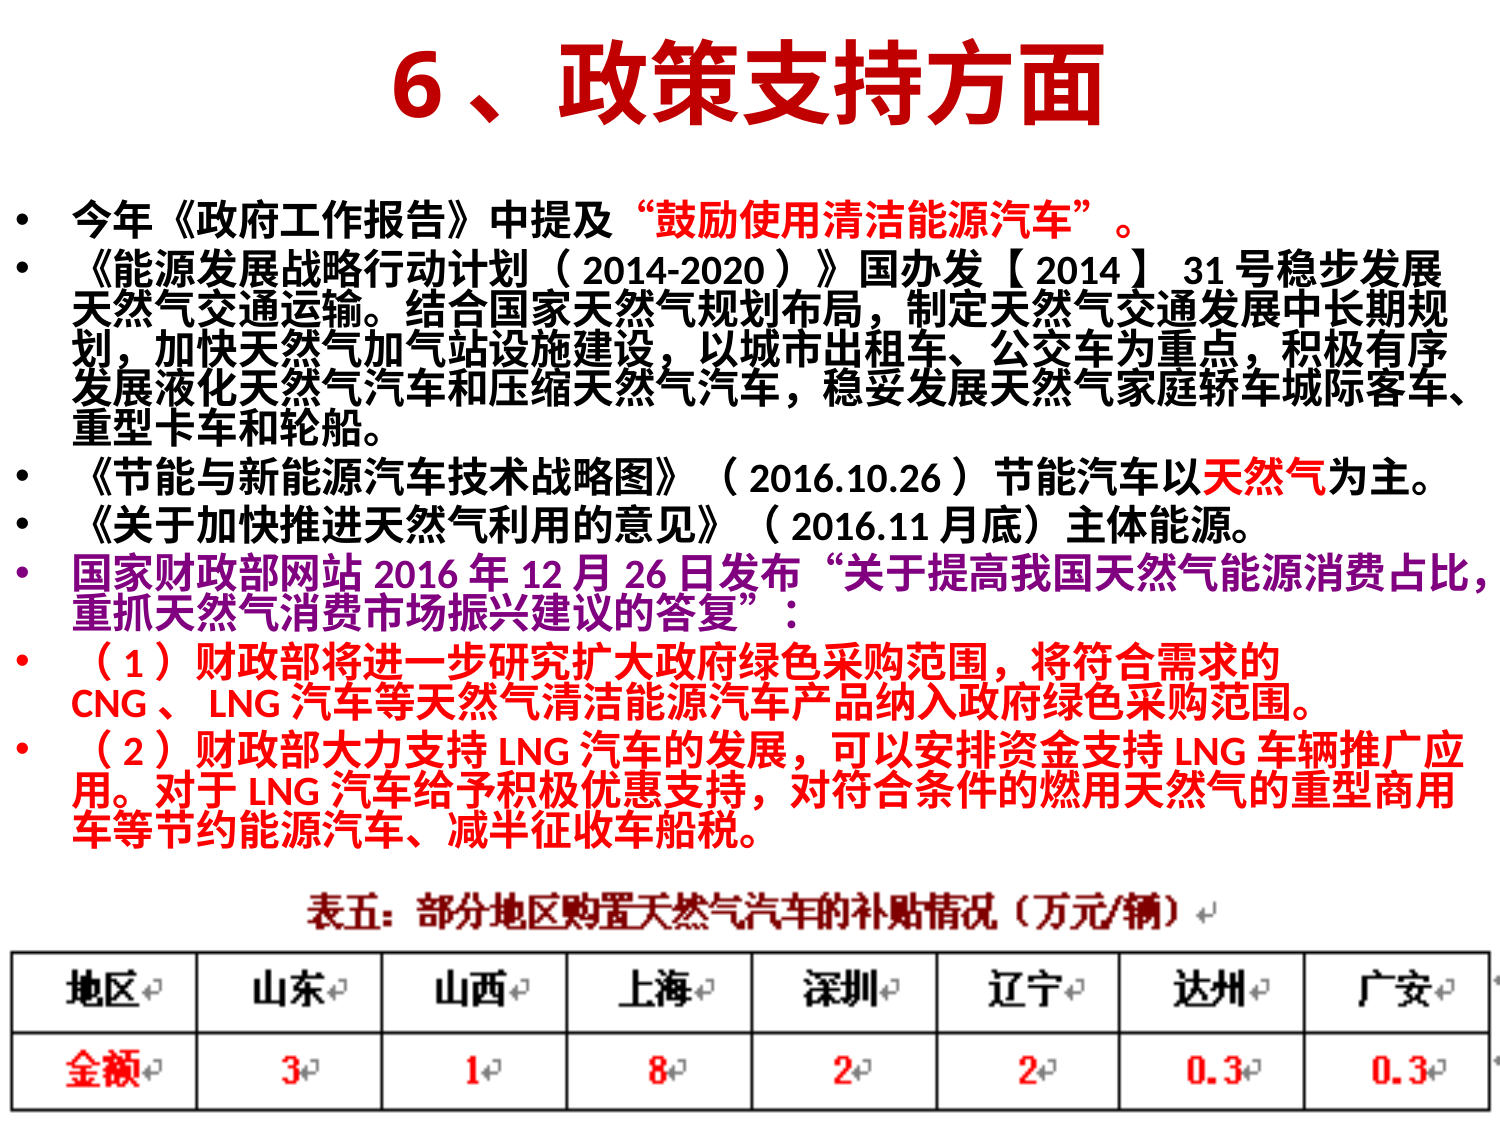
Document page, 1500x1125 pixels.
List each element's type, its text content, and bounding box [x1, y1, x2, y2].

list 今年《政府工作报告》中提及“鼓励使用清洁能源汽车”。 《能源发展战略行动计划（2014-2020）》国办发【2014】31号稳步发展天然气交通运输。结合国家天然气规划布局，制定天然气交通发展中长期规划，加快天然气加气站设施建设，以城市出租车、公交车为重点，积极有序发展液化天然气汽车和压缩天然气汽车，稳妥发展天然气家庭轿车城际客车、重型卡车和轮船。 《节能与新能源汽车技术战略图》（2016.10.26）节能汽车以天然气为主。 《关于加快推进天然气利用的意见》（2016.11月底）主体能源。 国家财政部网站2016年12月26日发布“关于提高我国天然气能源消费占比，重抓天然气消费市场振兴建议的答复”： （1）财政部将进一步研究扩大政府绿色采购范围，将符合需求的CNG、LNG汽车等天然气清洁能源汽车产品纳入政府绿色采购范围。 （2）财政部大力支持LNG汽车的发展，可以安排资金支持LNG车辆推广应用。对于LNG汽车给予积极优惠支持，对符合条件的燃用天然气的重型商用车等节约能源汽车、减半征收车船税。 [0, 196, 1500, 880]
picture [0, 881, 1500, 1125]
title 6、政策支持方面 [0, 0, 1500, 162]
